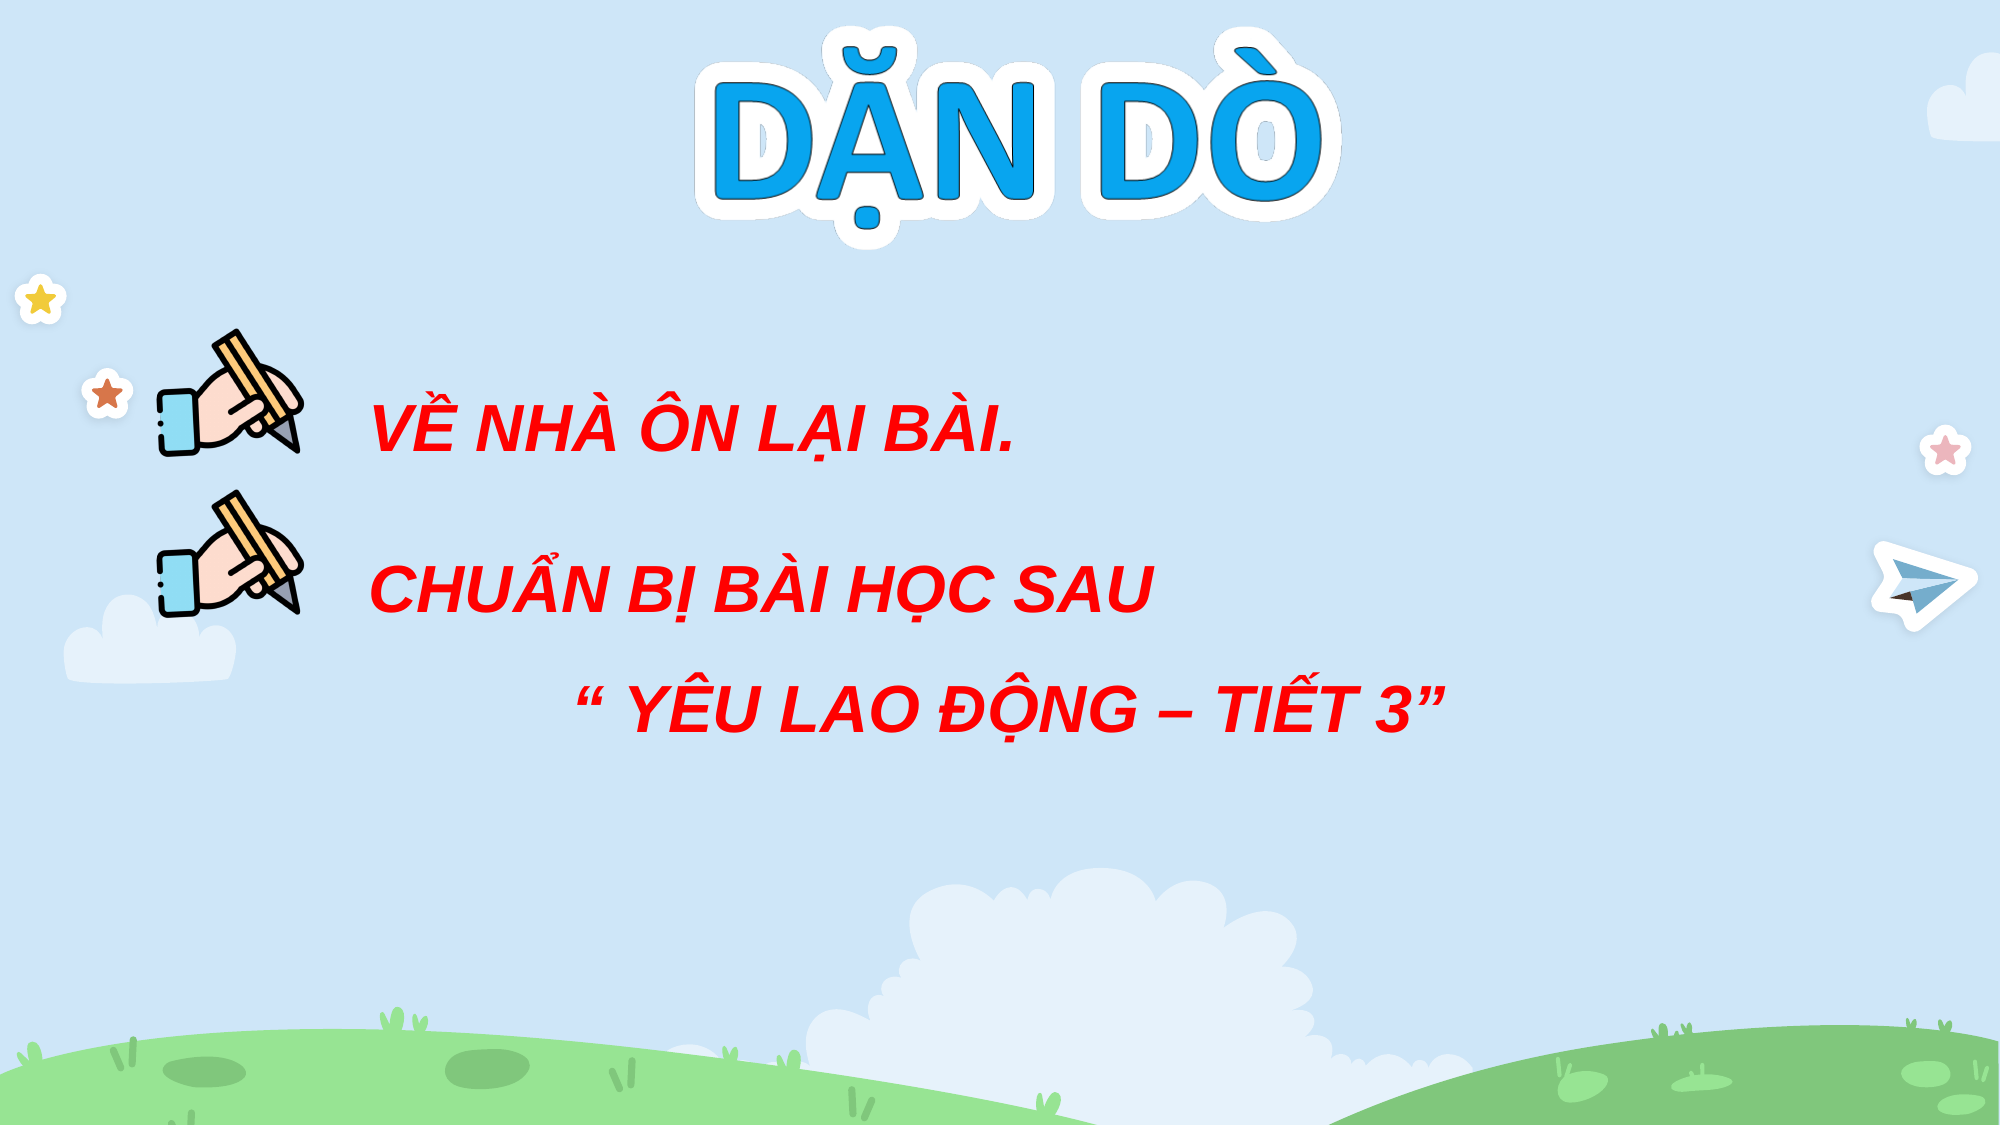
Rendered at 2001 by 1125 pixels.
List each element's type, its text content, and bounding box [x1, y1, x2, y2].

text_box CHUẨN BỊ BÀI HỌC SAU “ YÊU LAO ĐỘNG – TIẾT 3” [353, 498, 1888, 753]
picture [515, 19, 1516, 258]
text_box VỀ NHÀ ÔN LẠI BÀI. [353, 337, 1888, 473]
picture [144, 310, 323, 650]
